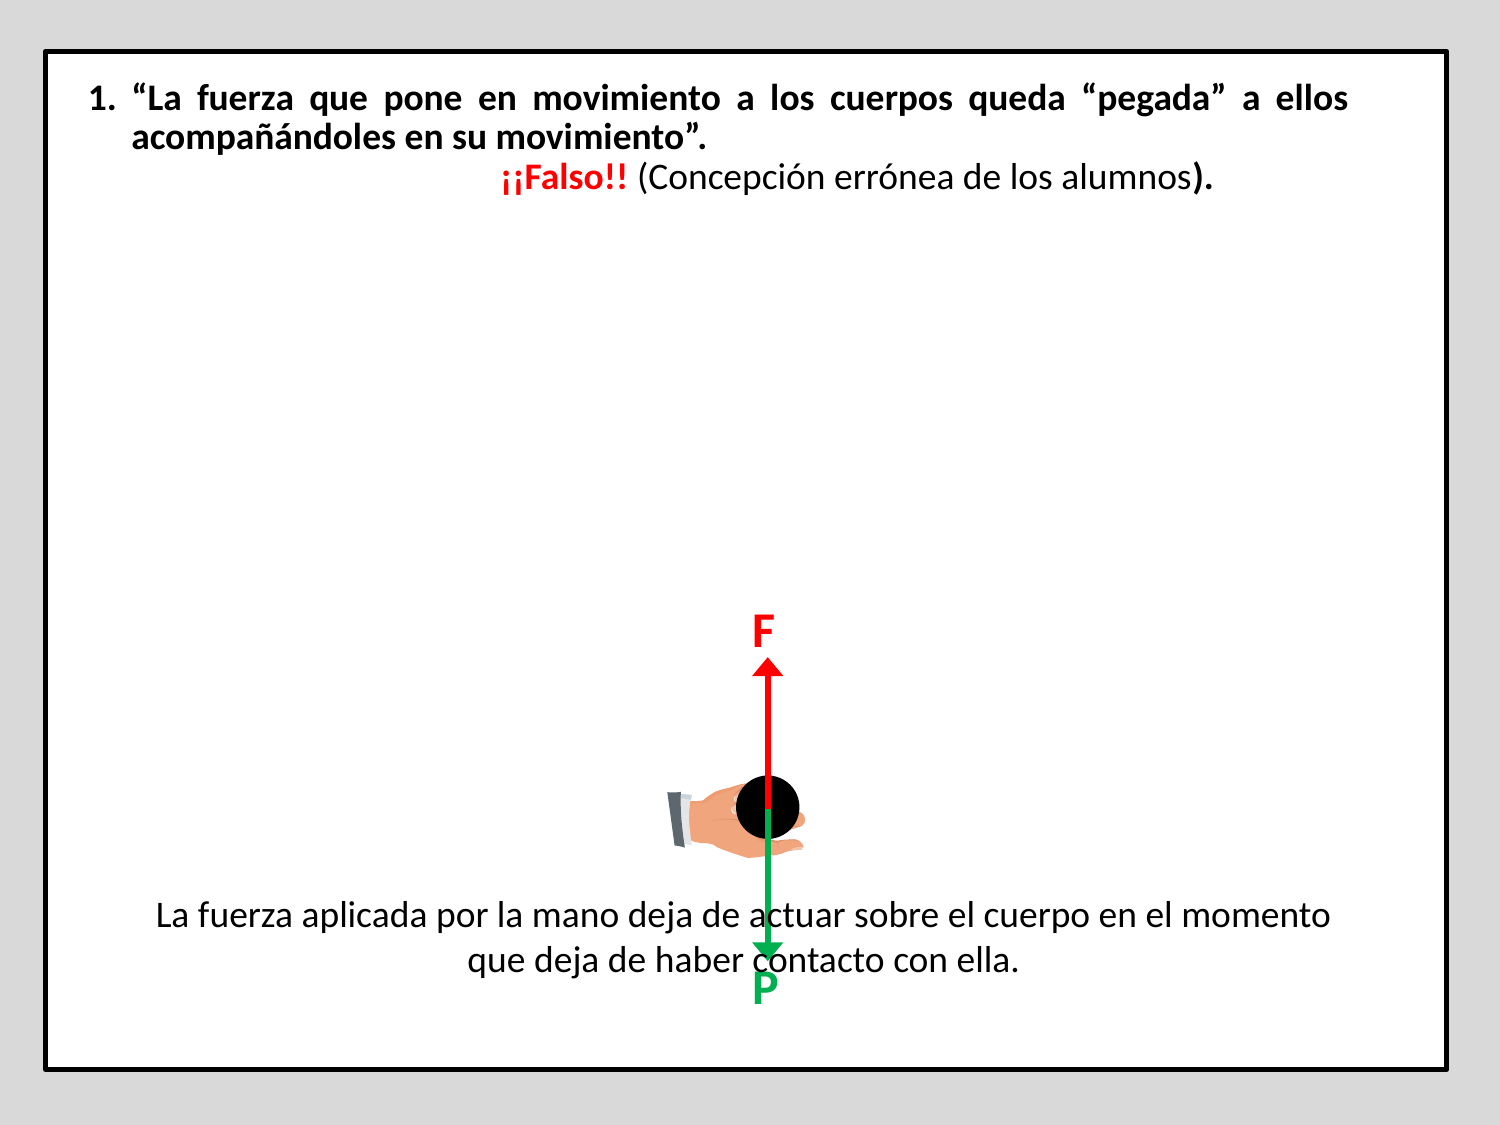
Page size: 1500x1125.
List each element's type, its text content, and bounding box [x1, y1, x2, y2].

picture [670, 760, 737, 883]
text_box [43, 49, 1449, 1072]
text_box “La fuerza que pone en movimiento a los cuerpos queda “pegada” a ellos acompañándoles en su movimiento”. ¡¡Falso!! (Concepción errónea de los alumnos). [73, 71, 1435, 205]
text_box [737, 777, 841, 1024]
text_box La fuerza aplicada por la mano deja de actuar sobre el cuerpo en el momento que deja de haber contacto con ella. [846, 882, 1356, 987]
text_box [737, 589, 818, 810]
text_box La fuerza aplicada por la mano deja de actuar sobre el cuerpo en el momento que deja de haber contacto con ella. [132, 882, 732, 987]
